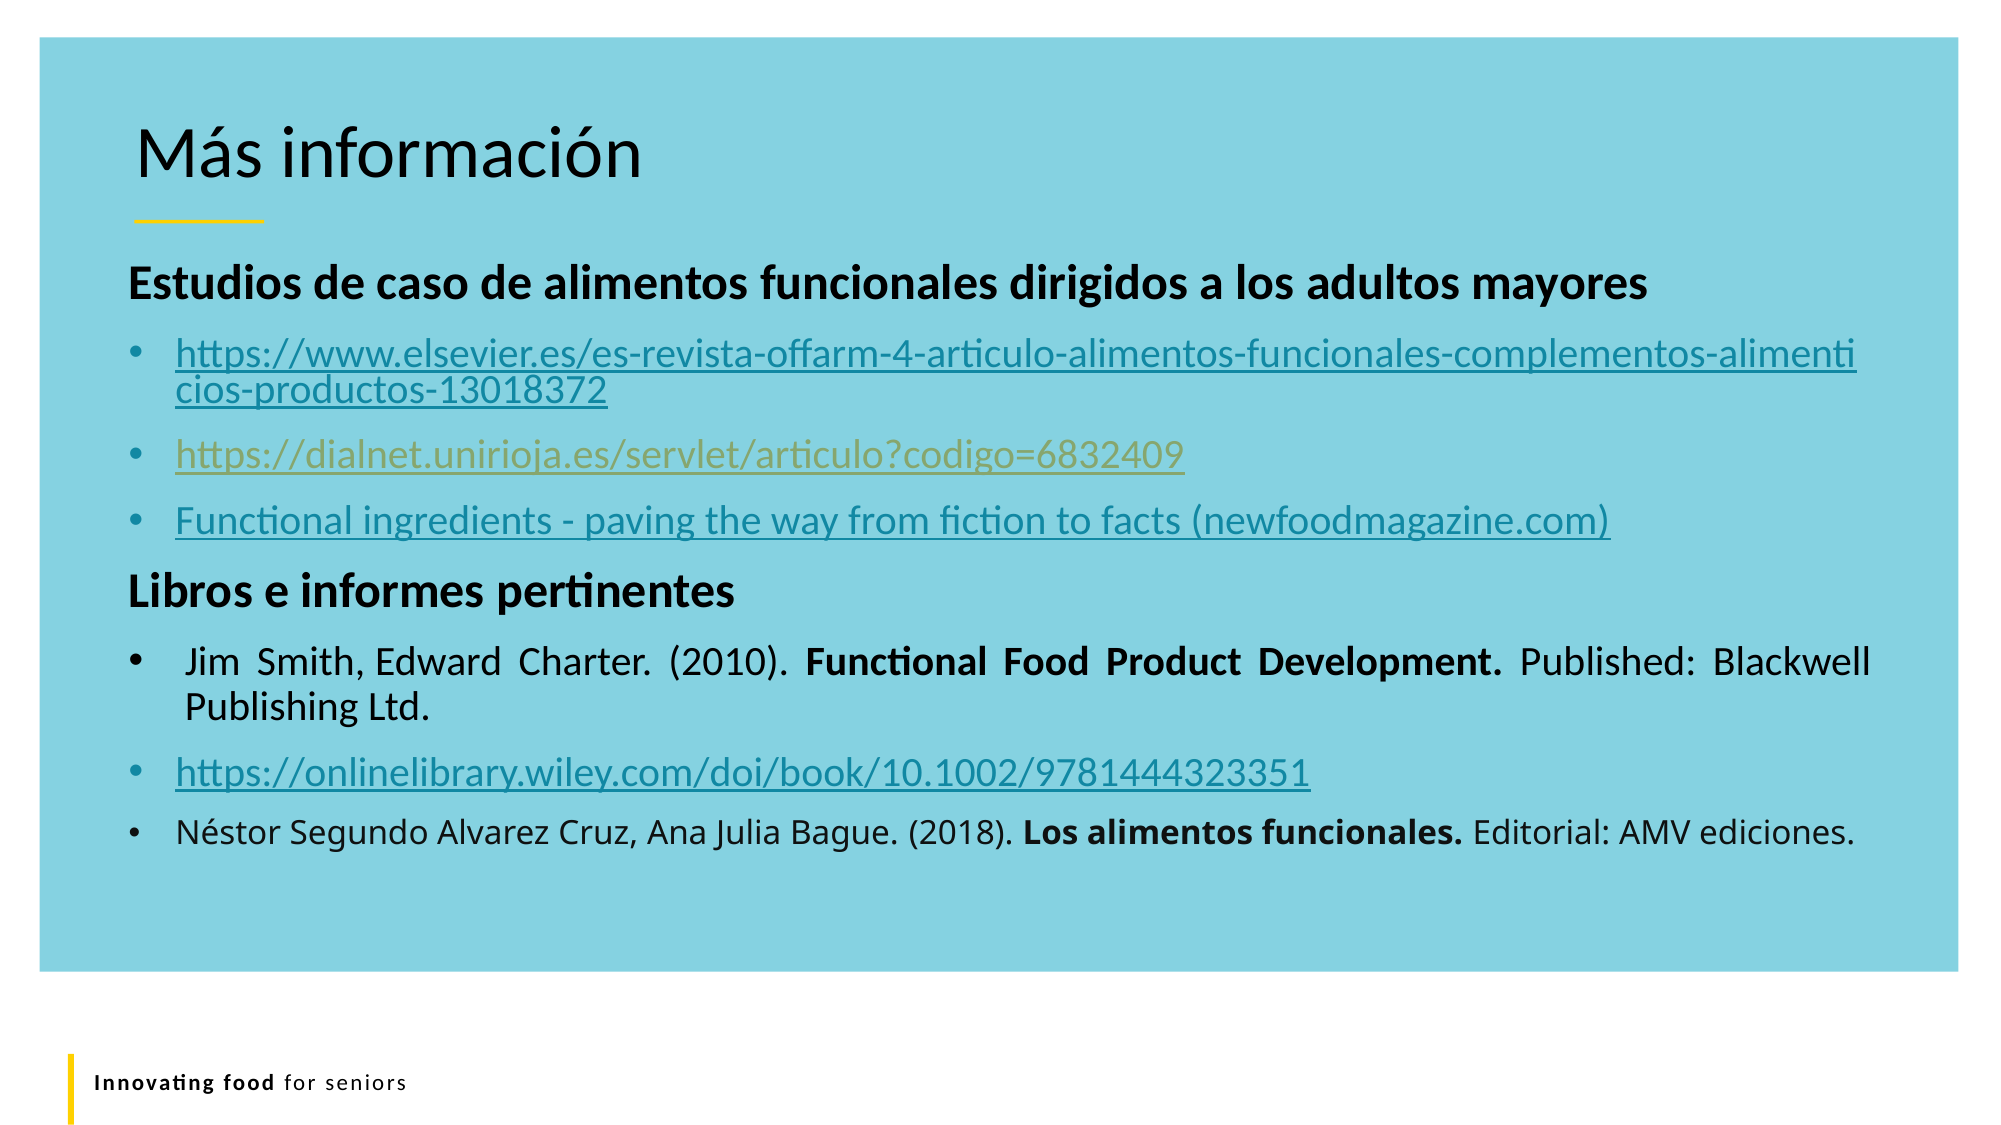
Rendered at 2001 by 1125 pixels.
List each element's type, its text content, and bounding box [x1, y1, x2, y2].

list Más información [120, 105, 1894, 201]
list Estudios de caso de alimentos funcionales dirigidos a los adultos mayores https://www.elsevier.es/es-revista-offarm-4-articulo-alimentos-funcionales-complementos-alimenticios-productos-13018372 https://dialnet.unirioja.es/servlet/articulo?codigo=6832409 Functional ingredients - paving the way from fiction to facts (newfoodmagazine.com) Libros e informes pertinentes Jim Smith, Edward Charter. (2010). Functional Food Product Development. Published: Blackwell Publishing Ltd. https://onlinelibrary.wiley.com/doi/book/10.1002/9781444323351 Néstor Segundo Alvarez Cruz, Ana Julia Bague. (2018). Los alimentos funcionales. Editorial: AMV ediciones. [113, 248, 1887, 902]
